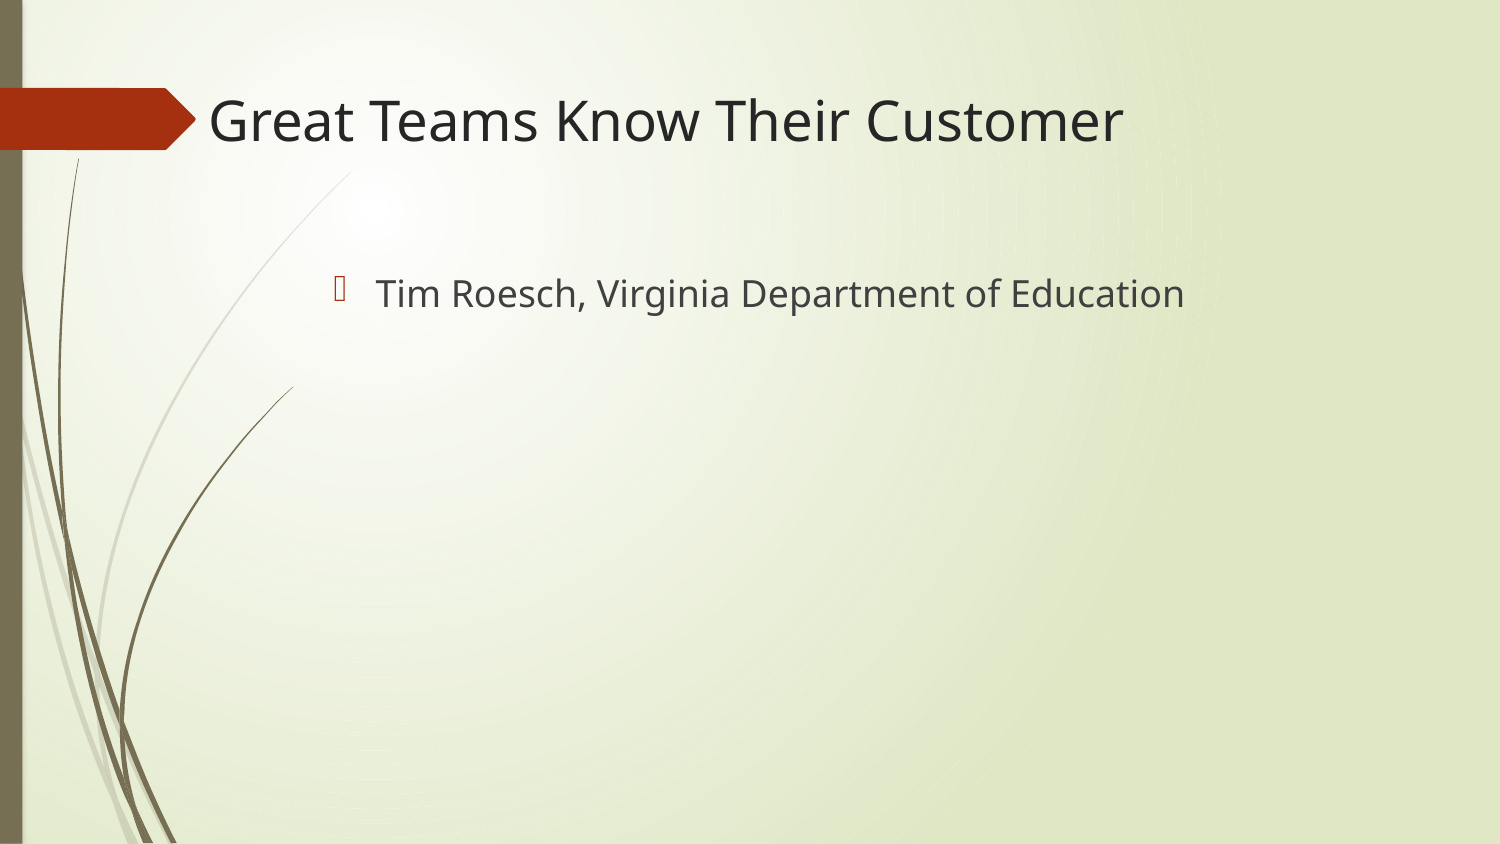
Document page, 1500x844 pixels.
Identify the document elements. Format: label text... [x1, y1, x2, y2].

title Great Teams Know Their Customer [193, 77, 1290, 162]
list Tim Roesch, Virginia Department of Education [318, 262, 1416, 728]
